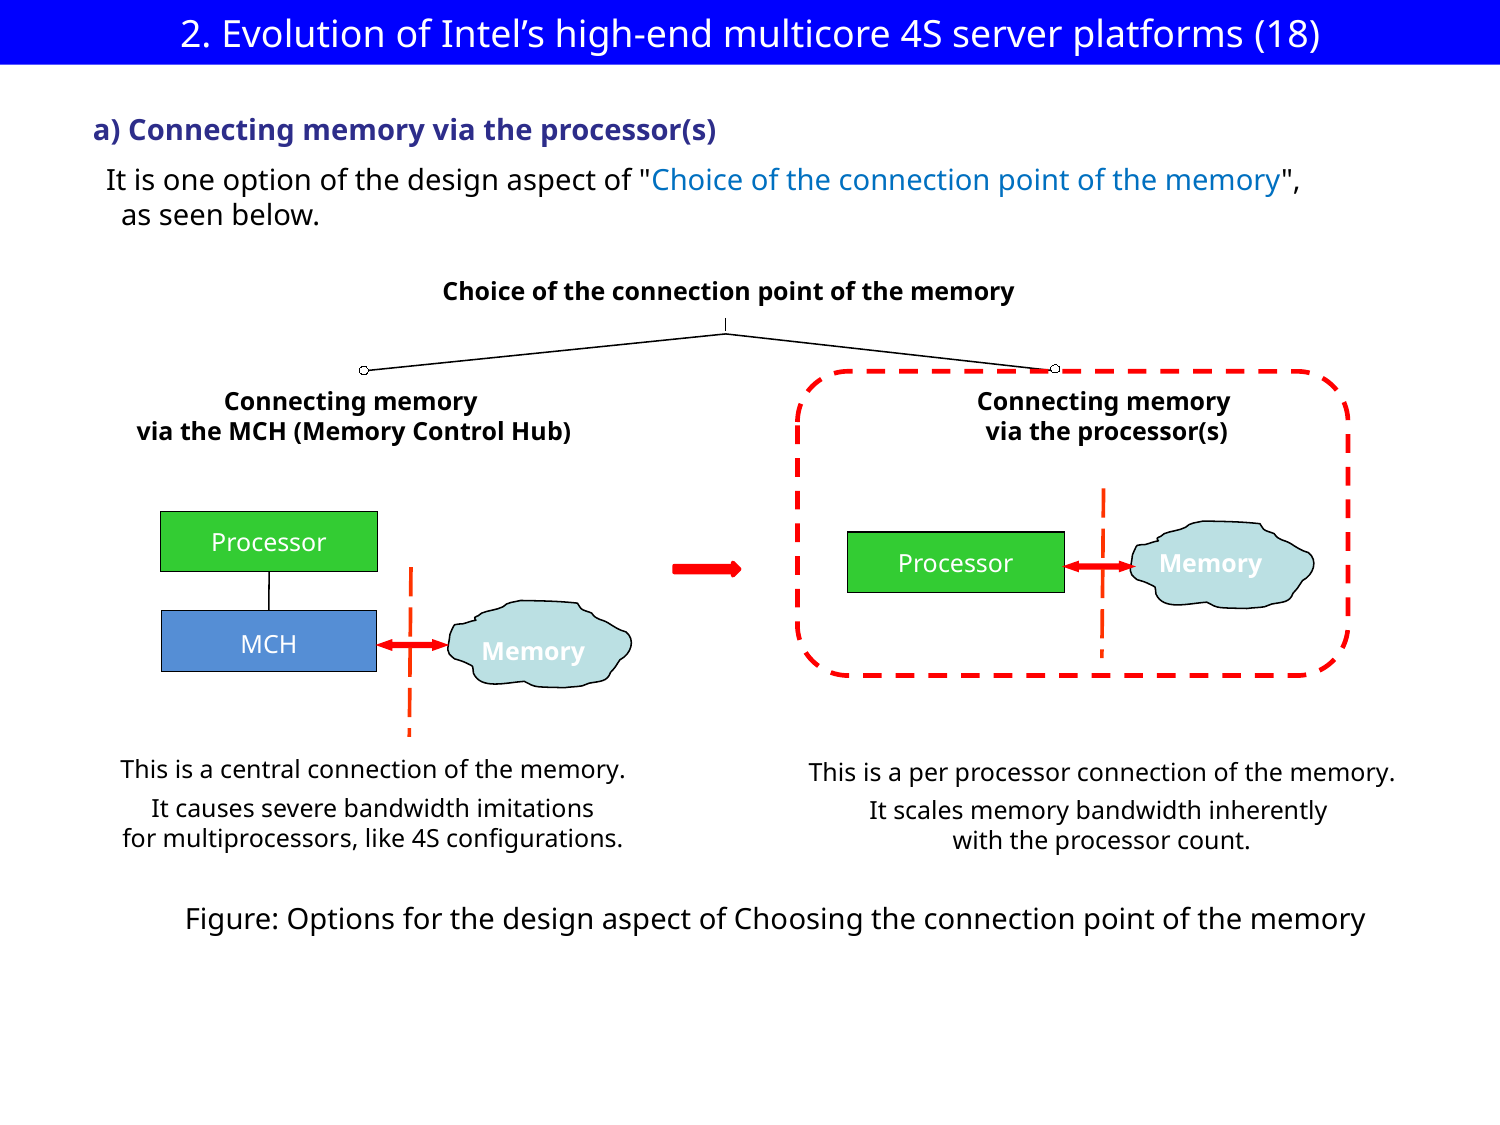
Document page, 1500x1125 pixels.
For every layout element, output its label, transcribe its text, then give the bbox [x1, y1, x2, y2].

text_box Choice of the connection point of the memory [325, 270, 1133, 304]
text_box Figure: Options for the design aspect of Choosing the connection point of the memory [170, 892, 1389, 943]
text_box Processor [160, 511, 378, 566]
text_box Connecting memory via the MCH (Memory Control Hub) [67, 385, 635, 466]
text_box [672, 560, 742, 578]
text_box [846, 488, 1319, 659]
text_box a) Connecting memory via the processor(s) [78, 104, 732, 155]
text_box [359, 366, 365, 375]
title 2. Evolution of Intel’s high-end multicore 4S server platforms (18) [0, 0, 1500, 65]
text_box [725, 333, 1058, 372]
text_box This is a per processor connection of the memory. It scales memory bandwidth inherently with the processor count. [793, 748, 1411, 862]
text_box [797, 371, 1348, 676]
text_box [368, 333, 725, 371]
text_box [160, 566, 637, 738]
text_box This is a central connection of the memory. It causes severe bandwidth imitations for multiprocessors, like 4S configurations. [105, 746, 641, 860]
text_box It is one option of the design aspect of "Choice of the connection point of the memory", as seen below. [90, 154, 1324, 239]
